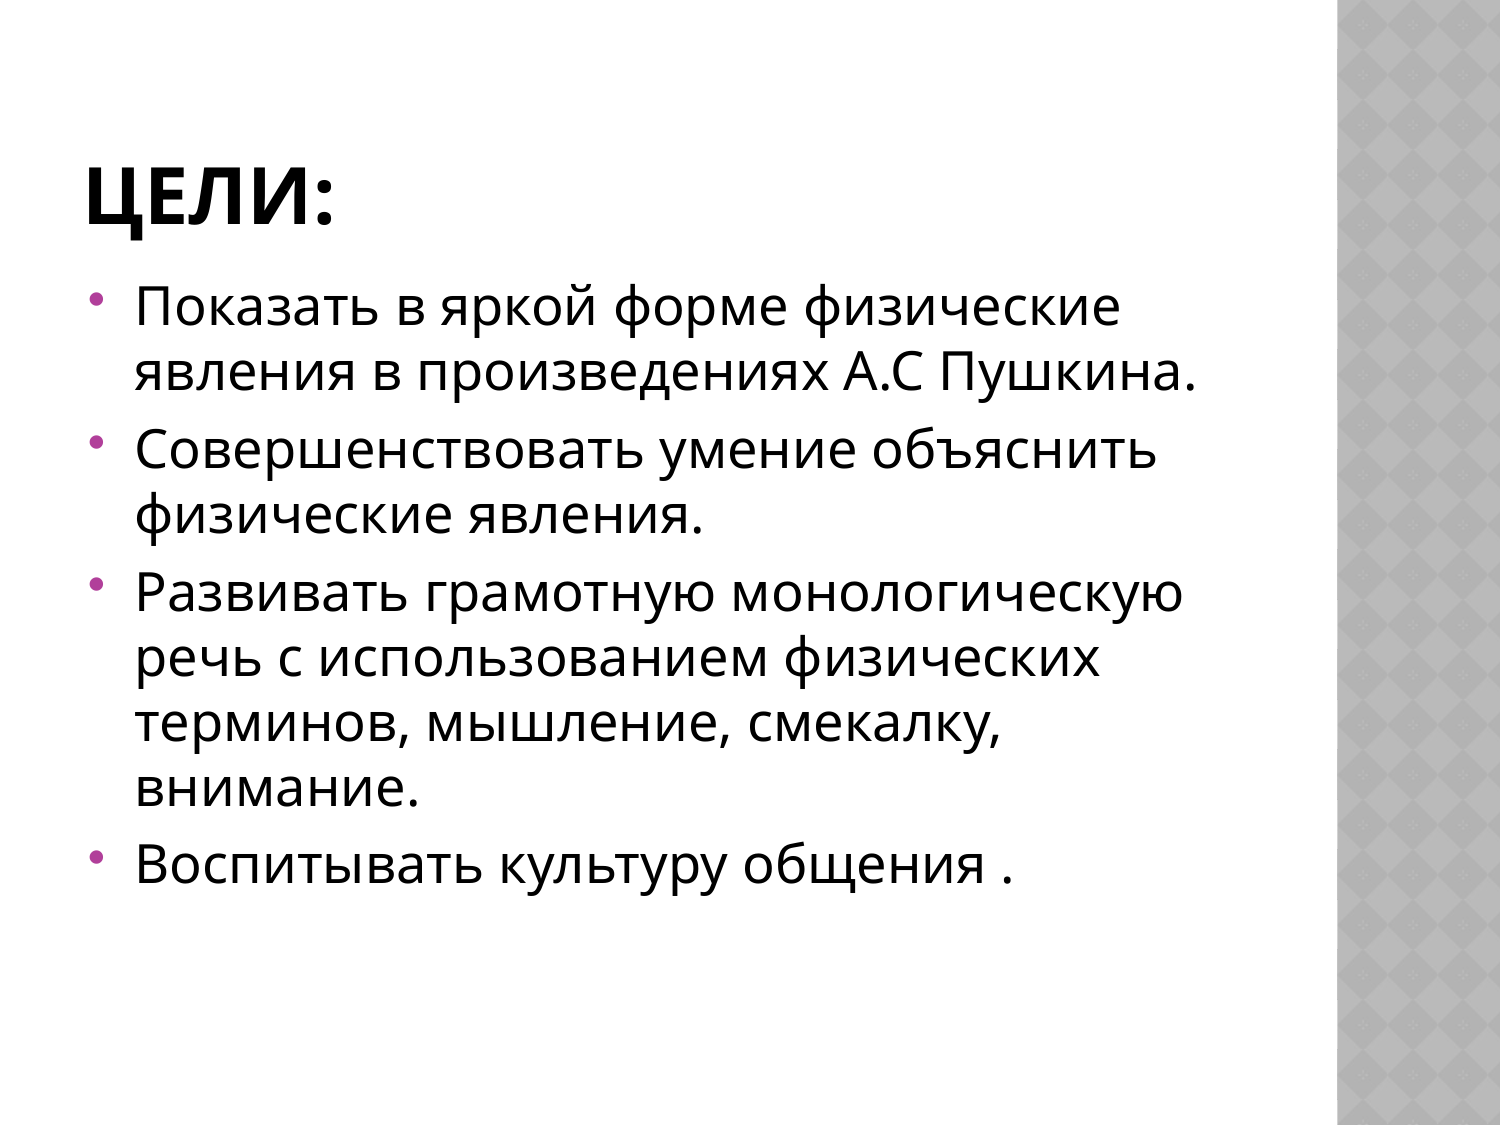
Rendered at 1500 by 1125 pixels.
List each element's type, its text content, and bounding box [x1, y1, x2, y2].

title Цели: [75, 52, 1263, 240]
list Показать в яркой форме физические явления в произведениях А.С Пушкина. Совершенствовать умение объяснить физические явления. Развивать грамотную монологическую речь с использованием физических терминов, мышление, смекалку, внимание. Воспитывать культуру общения . [75, 264, 1263, 1059]
